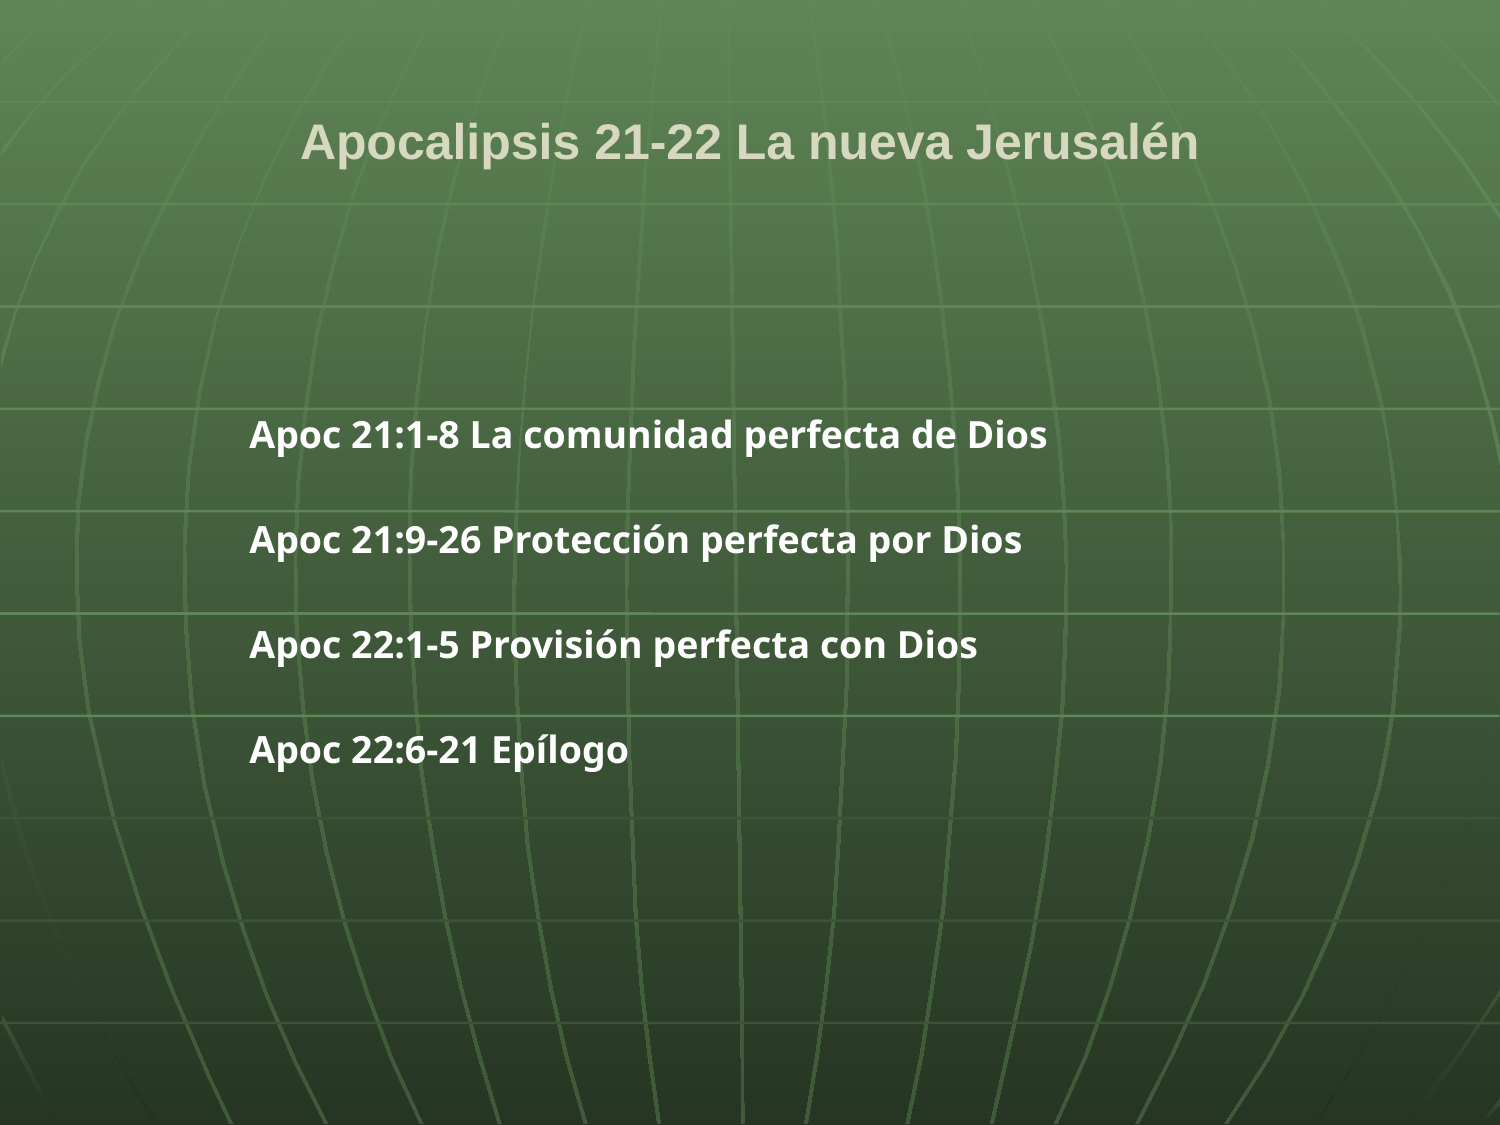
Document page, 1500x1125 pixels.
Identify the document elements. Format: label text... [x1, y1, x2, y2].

title Apocalipsis 21-22 La nueva Jerusalén [75, 45, 1425, 233]
list Apoc 21:1-8 La comunidad perfecta de Dios Apoc 21:9-26 Protección perfecta por Dios Apoc 22:1-5 Provisión perfecta con Dios Apoc 22:6-21 Epílogo [234, 403, 1257, 895]
